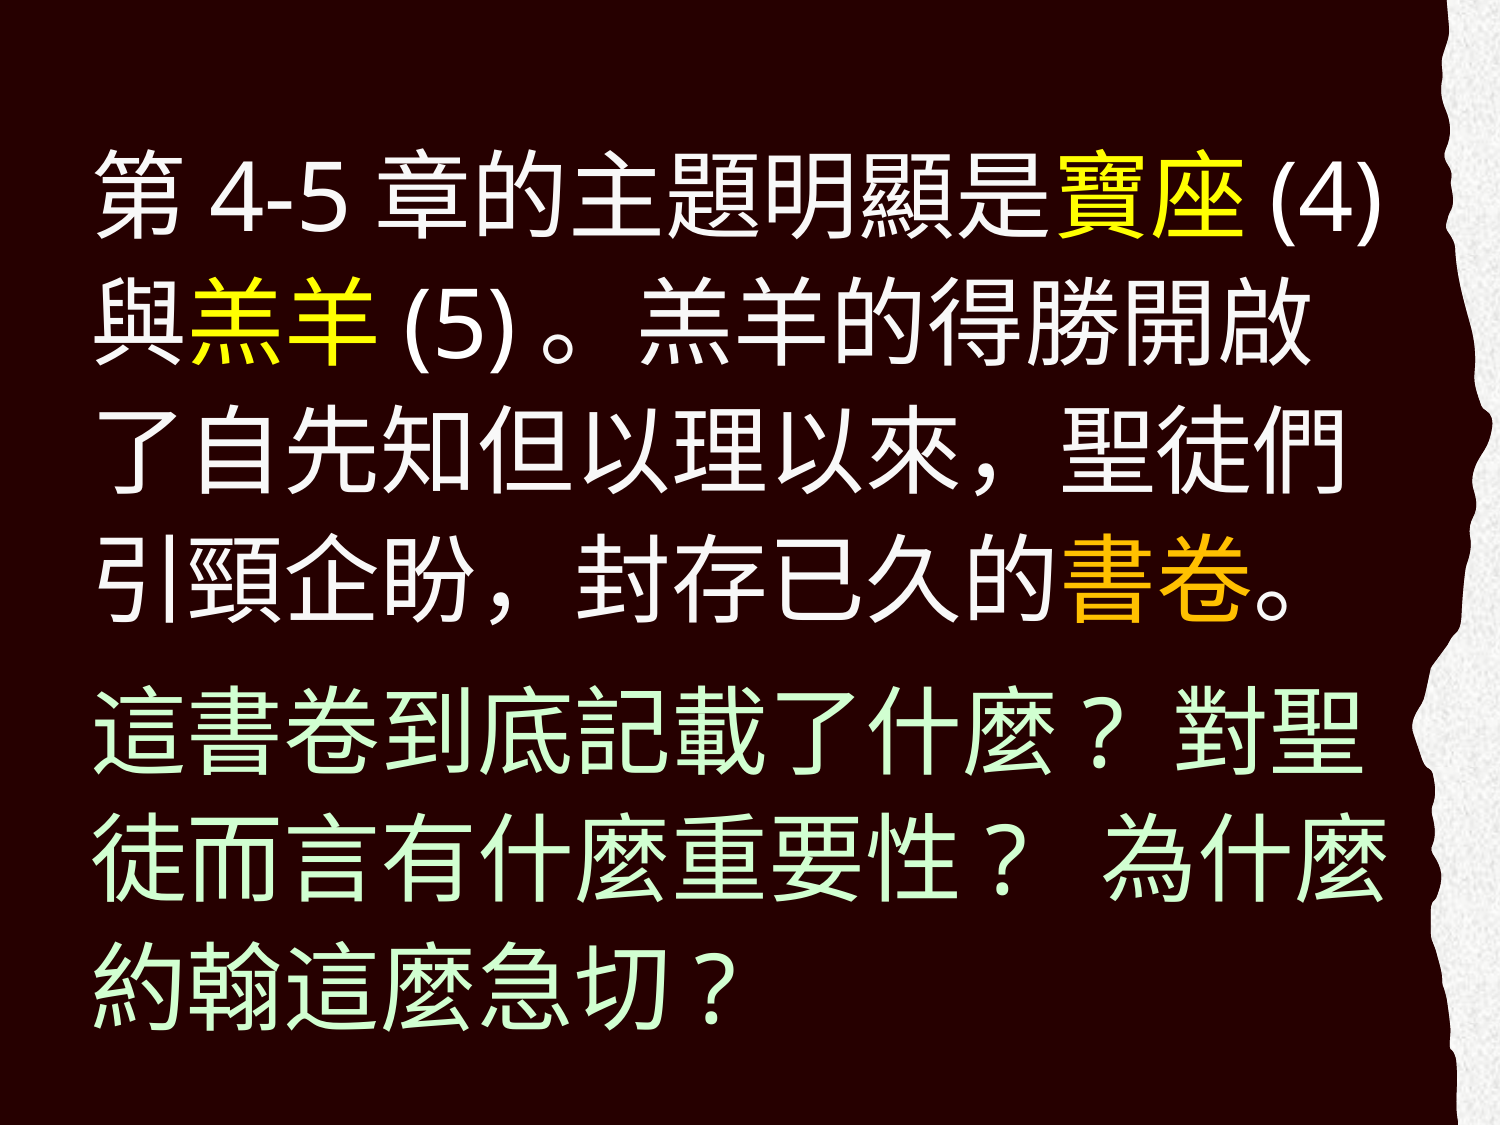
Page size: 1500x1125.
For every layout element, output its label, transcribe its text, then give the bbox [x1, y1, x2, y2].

list 第4-5章的主題明顯是寶座(4)與羔羊(5)。羔羊的得勝開啟了自先知但以理以來，聖徒們引頸企盼，封存已久的書卷。 這書卷到底記載了什麼? 對聖徒而言有什麼重要性? 為什麼約翰這麼急切? [75, 114, 1412, 1054]
text_box [0, 0, 1412, 1125]
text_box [1412, 0, 1500, 1125]
